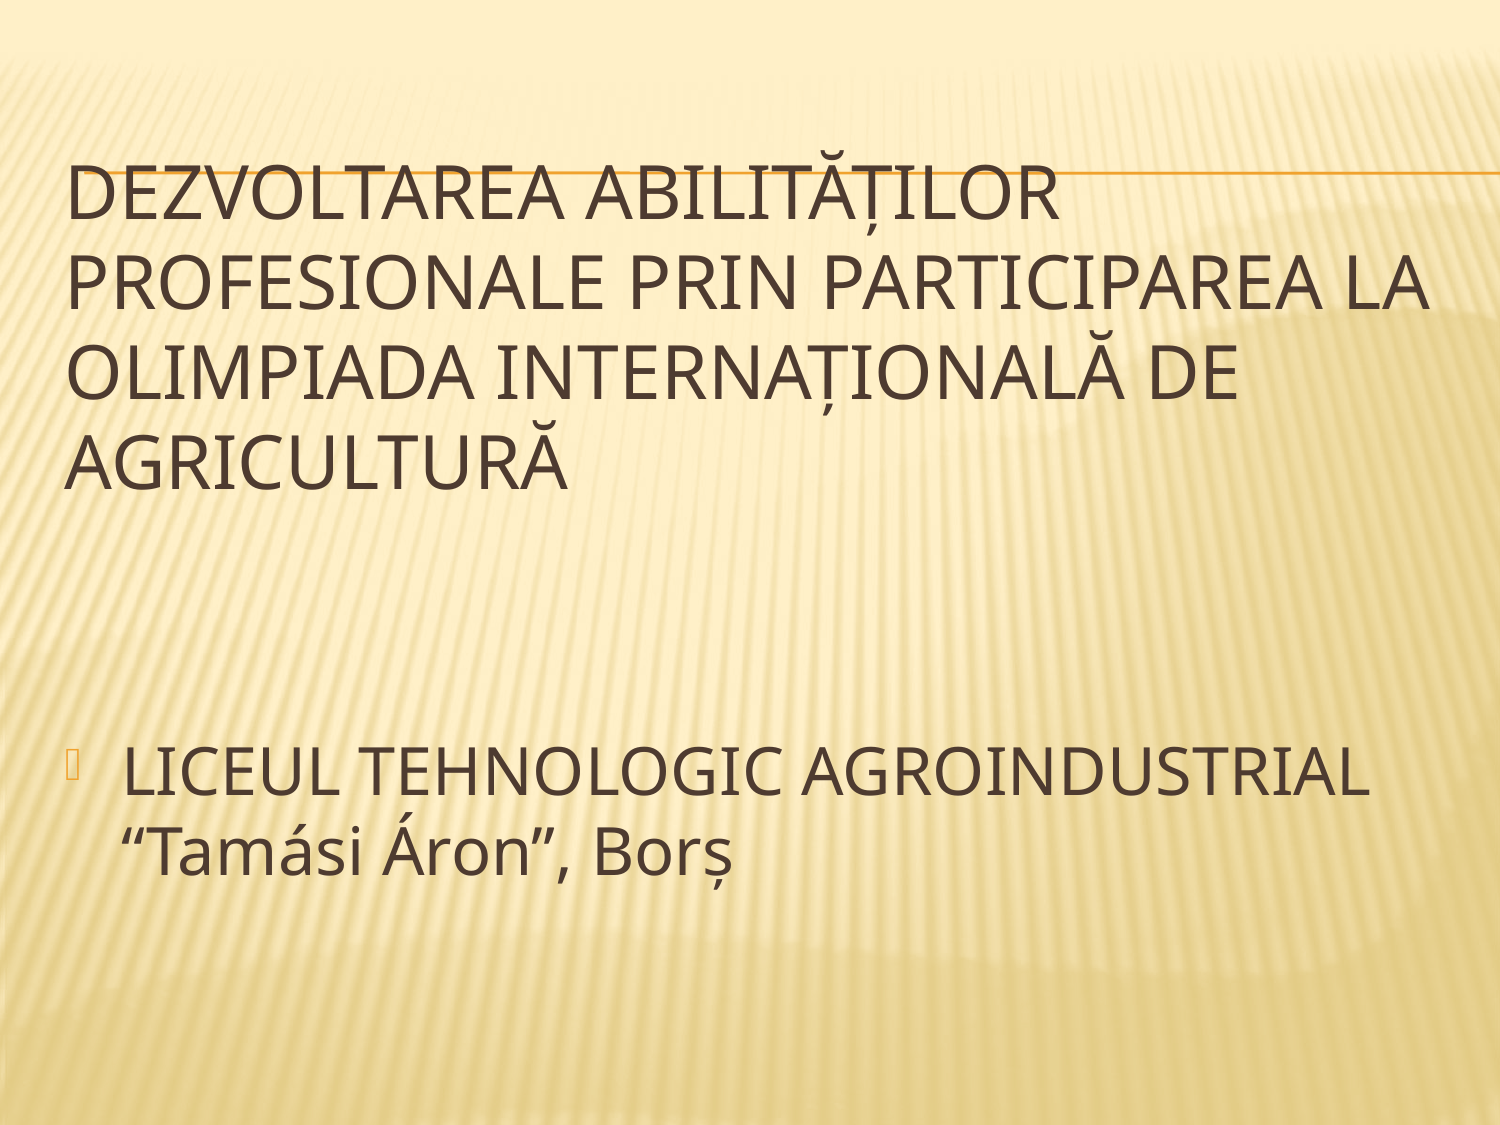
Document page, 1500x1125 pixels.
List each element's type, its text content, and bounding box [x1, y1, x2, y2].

title Dezvoltarea ABILITĂȚILOR profesionale prin participareA la olimpiada internațională de agricultură [50, 75, 1475, 254]
list LICEUL TEHNOLOGIC AGROINDUSTRIAL “Tamási Áron”, Borș [50, 254, 1475, 998]
